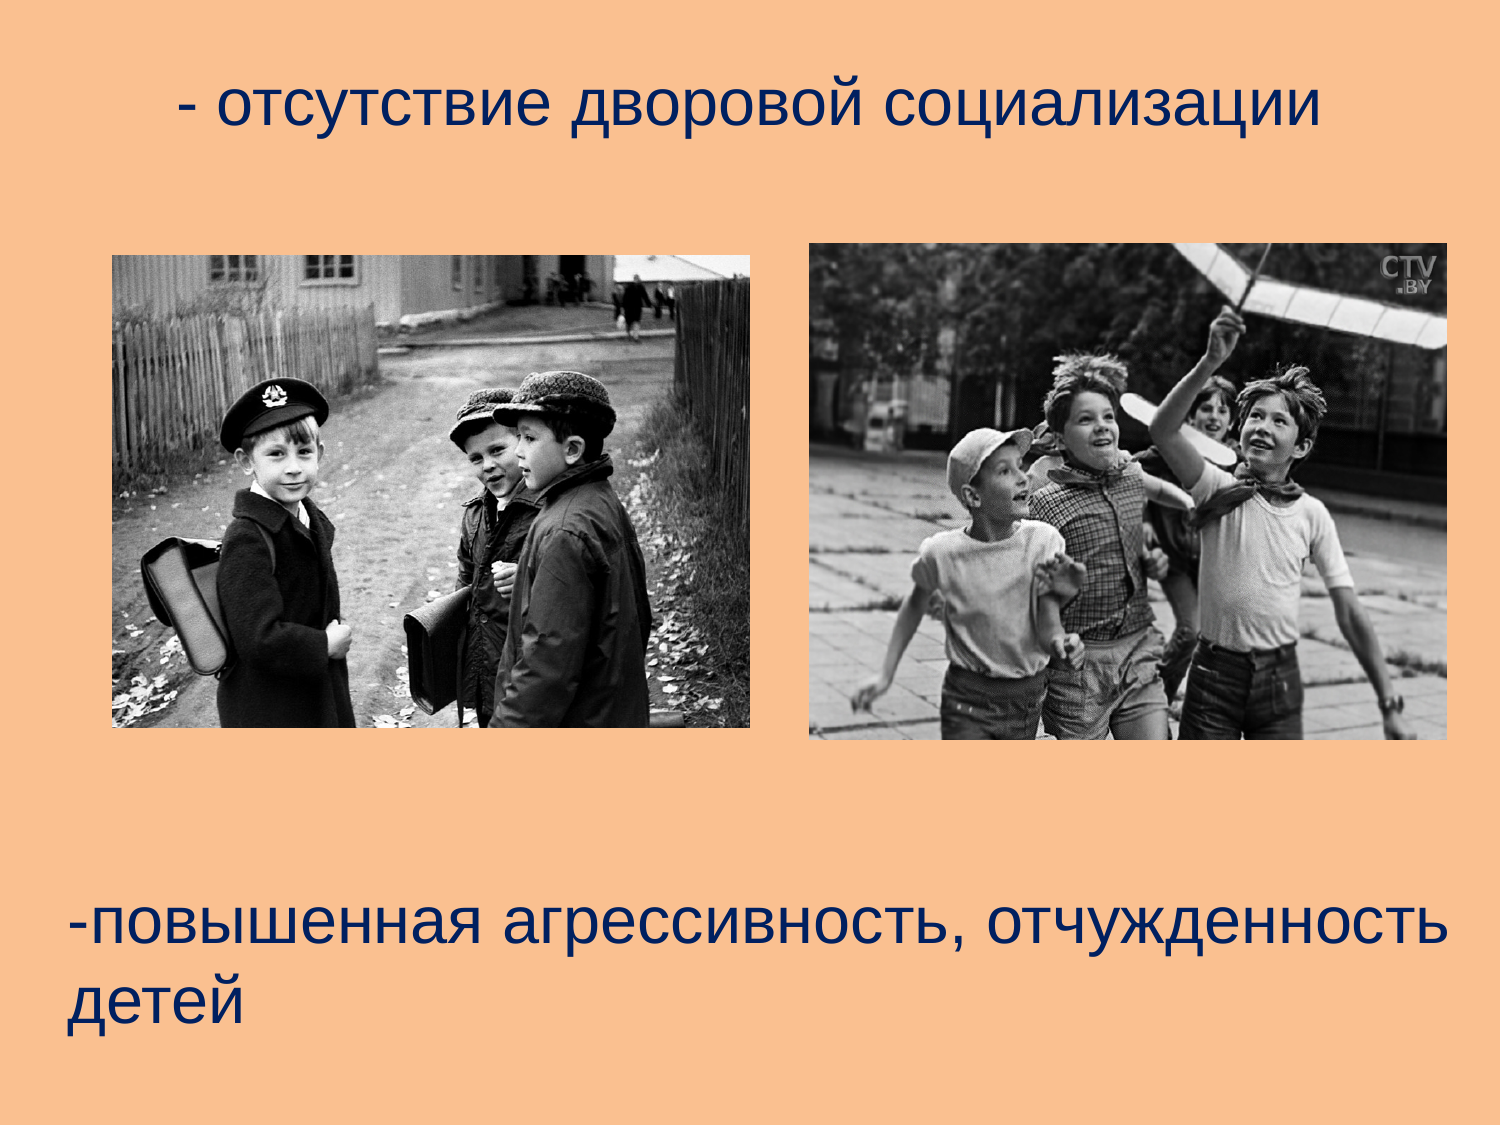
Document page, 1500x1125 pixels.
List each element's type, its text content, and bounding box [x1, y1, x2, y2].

title - отсутствие дворовой социализации [74, 44, 1426, 233]
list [808, 243, 1447, 740]
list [111, 255, 751, 729]
text_box -повышенная агрессивность, отчужденность детей [53, 869, 1471, 1045]
